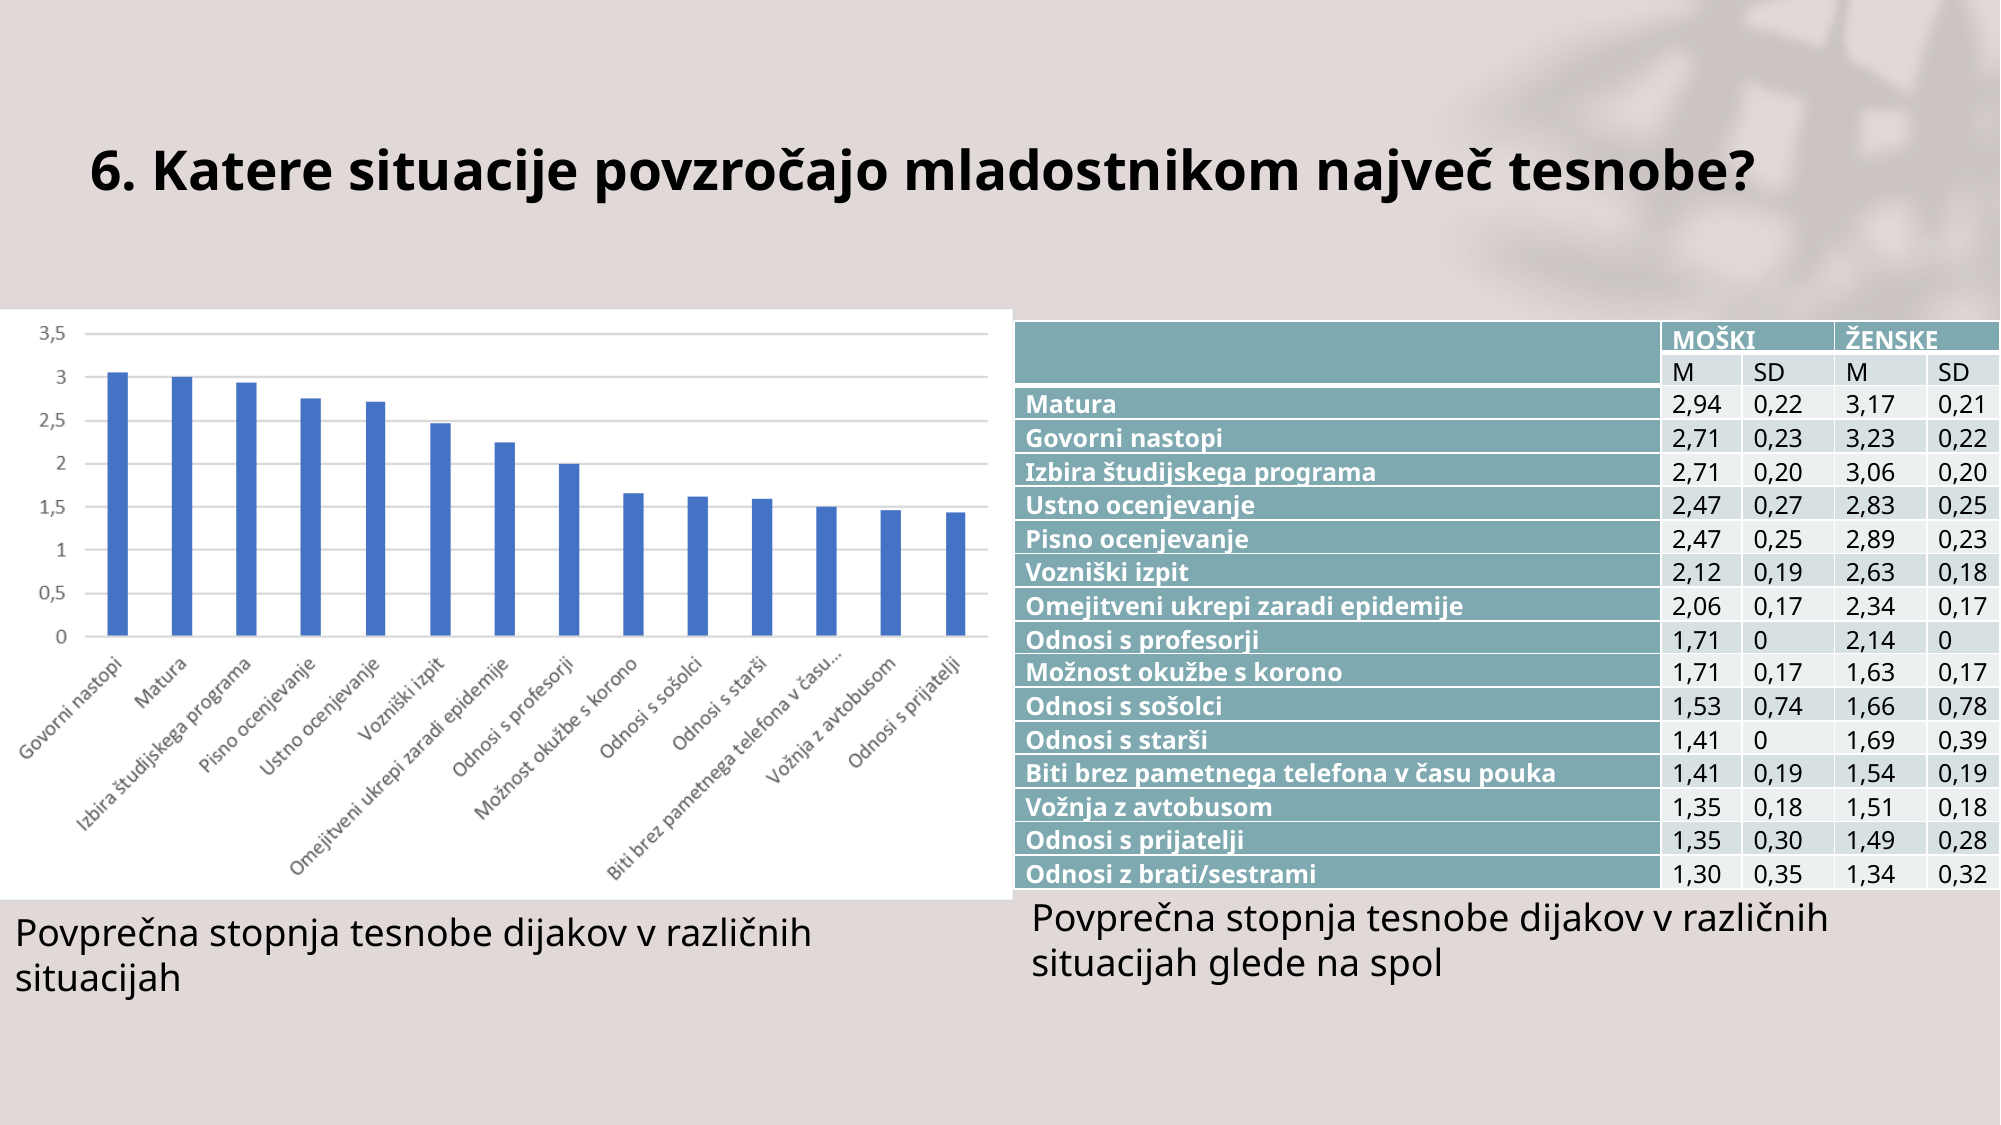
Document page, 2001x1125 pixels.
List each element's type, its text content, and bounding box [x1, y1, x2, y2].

title 6. Katere situacije povzročajo mladostnikom največ tesnobe? [75, 60, 1863, 278]
table_cell 1,35 [1662, 822, 1741, 854]
table_cell 0,32 [1928, 856, 1999, 886]
table_cell 1,34 [1835, 856, 1926, 886]
table_cell 1,63 [1835, 654, 1926, 686]
table_cell 0 [1928, 622, 1999, 653]
table_cell 0,39 [1928, 722, 1999, 753]
table_cell 2,94 [1662, 386, 1741, 418]
table_cell SD [1743, 355, 1834, 385]
table_header ŽENSKE [1835, 322, 1999, 350]
table_cell 1,53 [1662, 688, 1741, 720]
table_cell 0,19 [1743, 755, 1834, 787]
table_cell 1,69 [1835, 722, 1926, 753]
table_cell 0,17 [1743, 588, 1834, 620]
text_box Povprečna stopnja tesnobe dijakov v različnih situacijah [0, 902, 960, 1007]
table_cell 3,06 [1835, 454, 1926, 485]
table_cell 1,66 [1835, 688, 1926, 720]
table_cell 0 [1743, 722, 1834, 753]
table_cell Pisno ocenjevanje [1015, 521, 1660, 553]
table_cell 0,18 [1928, 554, 1999, 586]
table_cell 1,49 [1835, 822, 1926, 854]
table_cell 0,21 [1928, 386, 1999, 418]
table_cell Odnosi s profesorji [1015, 622, 1660, 653]
table_cell M [1662, 355, 1741, 385]
table_cell 0,18 [1928, 789, 1999, 821]
table_cell 2,47 [1662, 521, 1741, 553]
table_cell 1,71 [1662, 622, 1741, 653]
table_cell 0,20 [1743, 454, 1834, 485]
table_cell Odnosi s starši [1015, 722, 1660, 753]
table_cell 2,71 [1662, 420, 1741, 452]
table_cell 0,22 [1743, 386, 1834, 418]
table_cell 1,41 [1662, 755, 1741, 787]
table_cell 0,17 [1928, 588, 1999, 620]
table_cell 0,25 [1743, 521, 1834, 553]
table_cell M [1835, 355, 1926, 385]
table_cell Vožnja z avtobusom [1015, 789, 1660, 821]
table_cell Omejitveni ukrepi zaradi epidemije [1015, 588, 1660, 620]
table_cell Matura [1015, 388, 1660, 418]
table_cell 1,54 [1835, 755, 1926, 787]
table_cell 0,25 [1928, 487, 1999, 519]
table_cell 1,71 [1662, 654, 1741, 686]
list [0, 307, 1015, 902]
table_cell 0,18 [1743, 789, 1834, 821]
table_cell Ustno ocenjevanje [1015, 487, 1660, 519]
text_box Povprečna stopnja tesnobe dijakov v različnih situacijah glede na spol [1016, 886, 2000, 992]
table_cell 2,12 [1662, 554, 1741, 586]
table_cell 0,23 [1743, 420, 1834, 452]
table_cell 0,23 [1928, 521, 1999, 553]
table_cell 3,23 [1835, 420, 1926, 452]
table_cell Možnost okužbe s korono [1015, 654, 1660, 686]
table_cell 0,30 [1743, 822, 1834, 854]
table_cell 0,78 [1928, 688, 1999, 720]
table_cell SD [1928, 355, 1999, 385]
table_cell 1,41 [1662, 722, 1741, 753]
table_cell Vozniški izpit [1015, 554, 1660, 586]
table_cell 2,47 [1662, 487, 1741, 519]
table_cell 0 [1743, 622, 1834, 653]
table_cell 2,14 [1835, 622, 1926, 653]
table_cell Izbira študijskega programa [1015, 454, 1660, 485]
table_cell 2,71 [1662, 454, 1741, 485]
table_cell 1,35 [1662, 789, 1741, 821]
table_cell 0,74 [1743, 688, 1834, 720]
table_cell 1,51 [1835, 789, 1926, 821]
table_cell Odnosi s prijatelji [1015, 822, 1660, 854]
table_cell Govorni nastopi [1015, 420, 1660, 452]
table_cell 0,19 [1928, 755, 1999, 787]
table_cell Biti brez pametnega telefona v času pouka [1015, 755, 1660, 787]
table_header MOŠKI [1662, 322, 1834, 350]
table_cell 0,17 [1743, 654, 1834, 686]
table_cell 0,19 [1743, 554, 1834, 586]
table_cell Odnosi z brati/sestrami [1015, 856, 1660, 888]
table_cell 3,17 [1835, 386, 1926, 418]
table_cell 0,28 [1928, 822, 1999, 854]
table_cell 0,27 [1743, 487, 1834, 519]
table_cell 2,83 [1835, 487, 1926, 519]
table_cell 0,35 [1743, 856, 1834, 886]
table_cell 0,17 [1928, 654, 1999, 686]
table_cell 2,34 [1835, 588, 1926, 620]
table_cell 2,06 [1662, 588, 1741, 620]
table_cell 1,30 [1662, 856, 1741, 886]
table_cell Odnosi s sošolci [1015, 688, 1660, 720]
table_cell 0,20 [1928, 454, 1999, 485]
table_cell 2,63 [1835, 554, 1926, 586]
table_cell 0,22 [1928, 420, 1999, 452]
table_header [1015, 322, 1660, 383]
table_cell 2,89 [1835, 521, 1926, 553]
